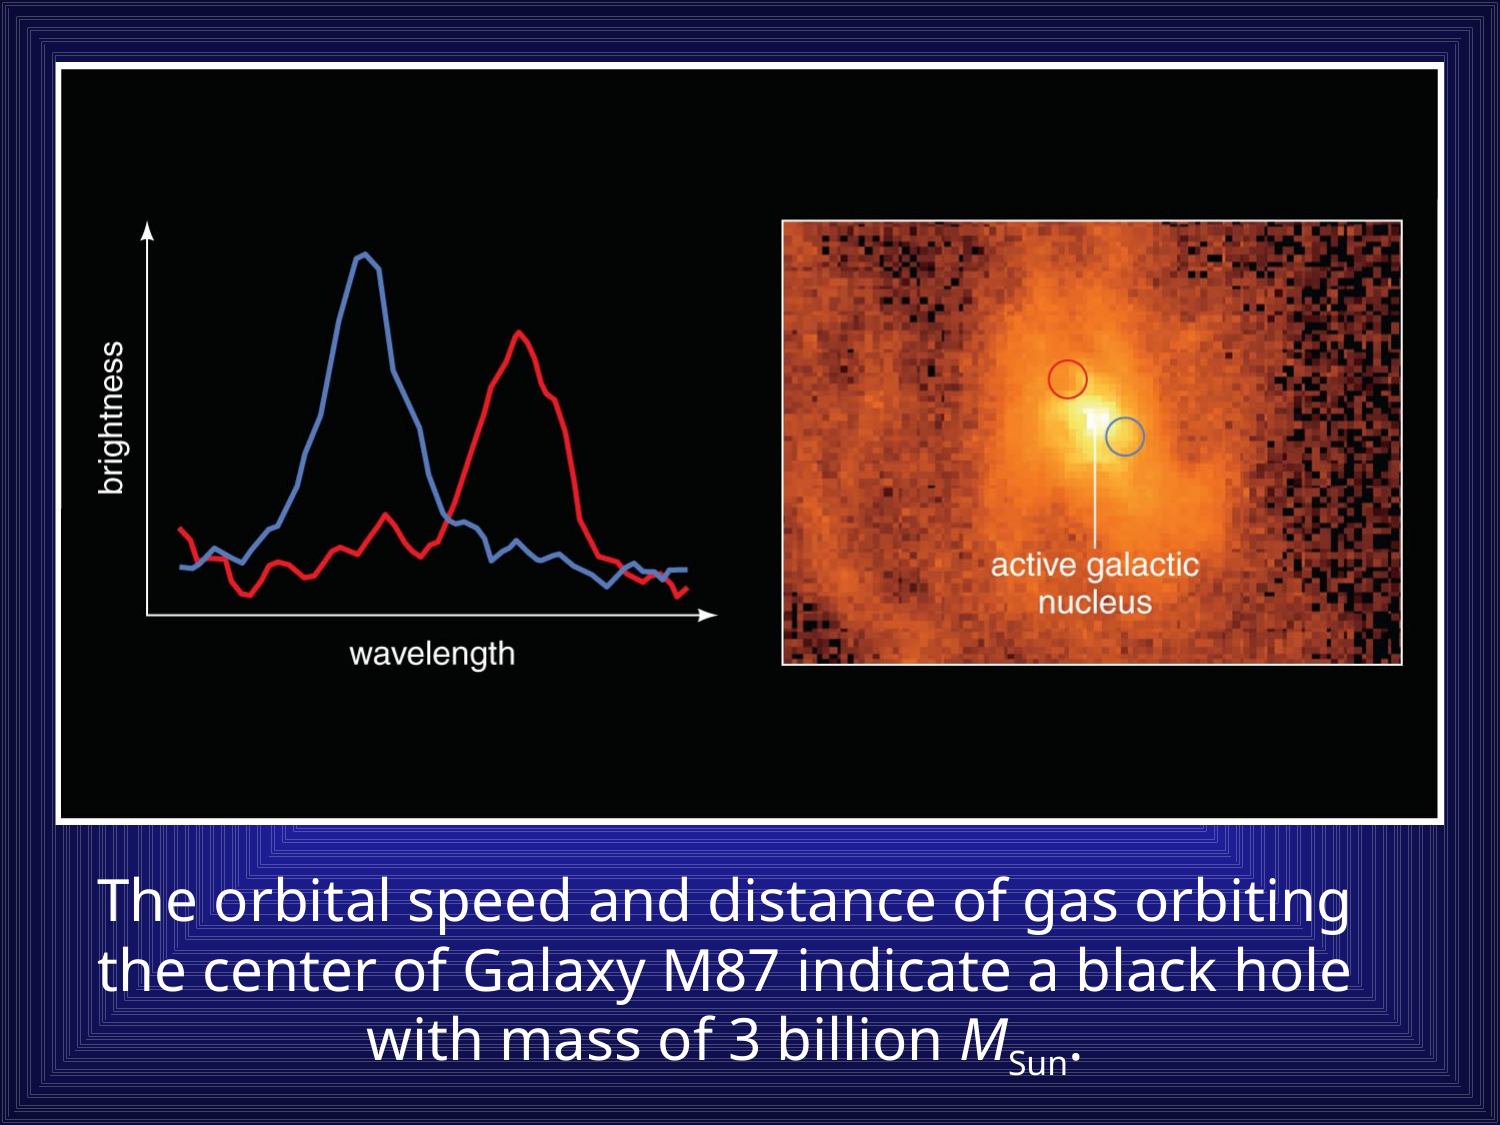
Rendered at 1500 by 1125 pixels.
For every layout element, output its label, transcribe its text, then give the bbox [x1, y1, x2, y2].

picture [55, 62, 1445, 826]
text_box The orbital speed and distance of gas orbiting the center of Galaxy M87 indicate a black hole with mass of 3 billion MSun. [37, 855, 1413, 1090]
